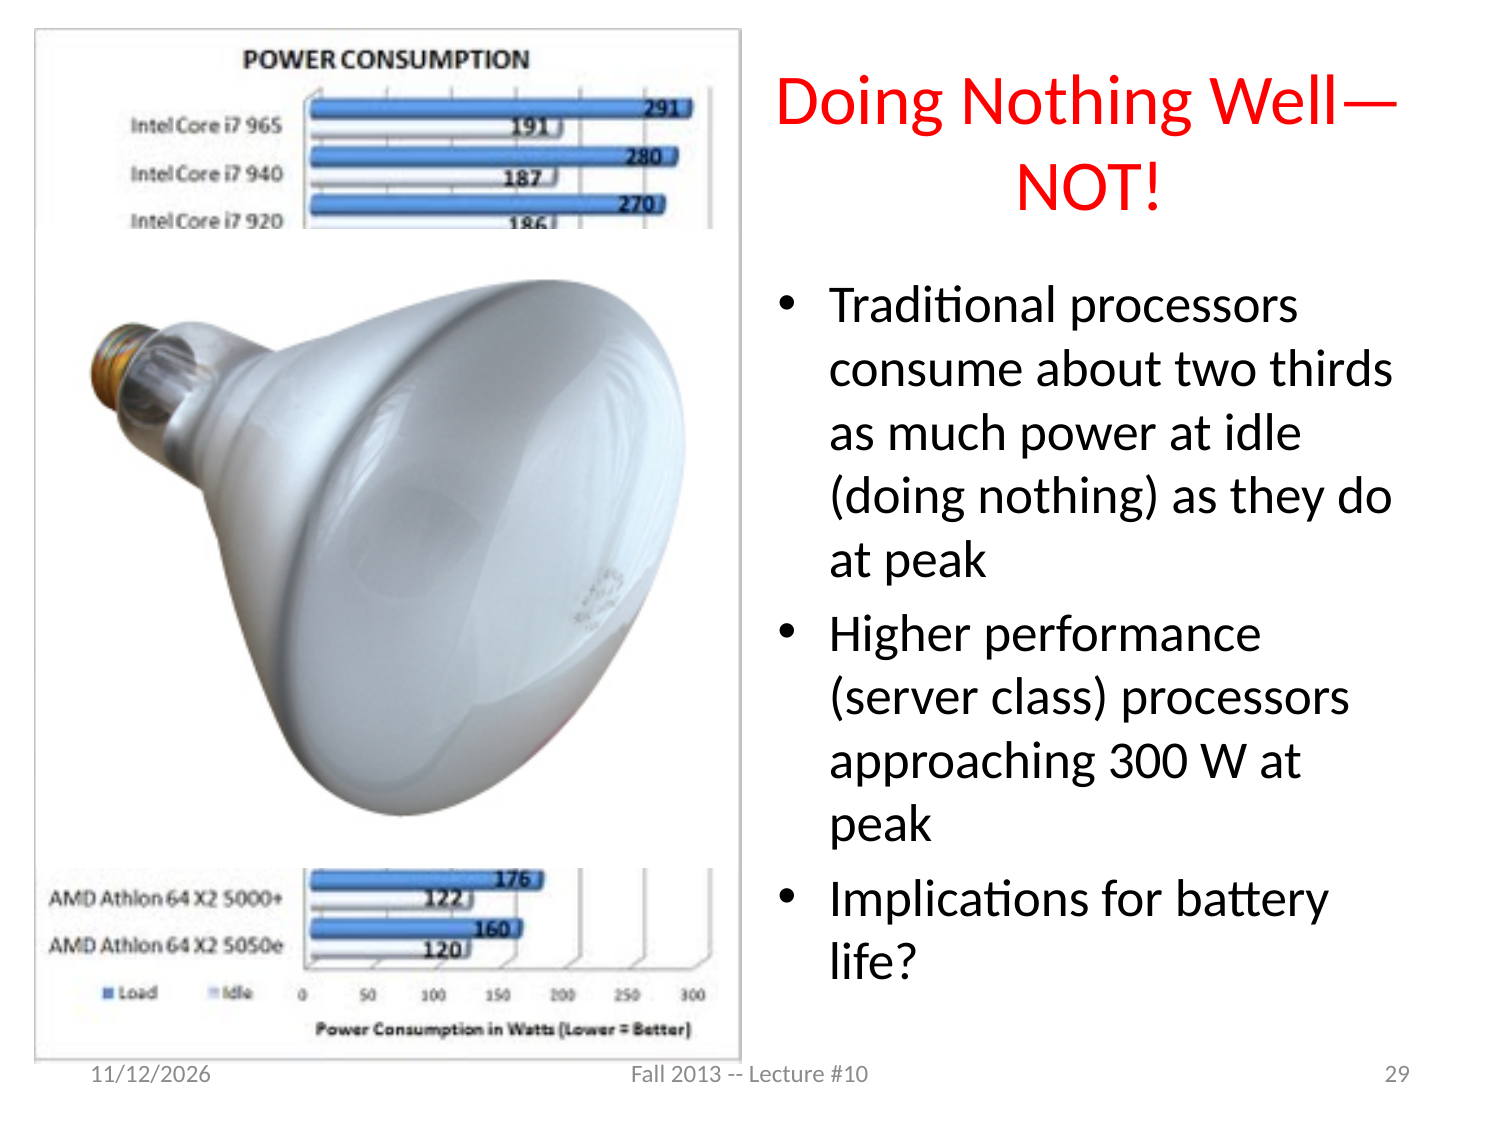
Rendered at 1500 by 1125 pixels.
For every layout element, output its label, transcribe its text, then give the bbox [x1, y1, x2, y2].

title Doing Nothing Well—NOT! [755, 45, 1425, 233]
list Traditional processors consume about two thirds as much power at idle (doing nothing) as they do at peak Higher performance (server class) processors approaching 300 W at peak Implications for battery life? [762, 262, 1425, 1005]
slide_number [75, 1072, 425, 1103]
picture [34, 28, 742, 1065]
slide_number 29 [1074, 1042, 1425, 1103]
footer Fall 2013 -- Lecture #10 [512, 1042, 988, 1103]
